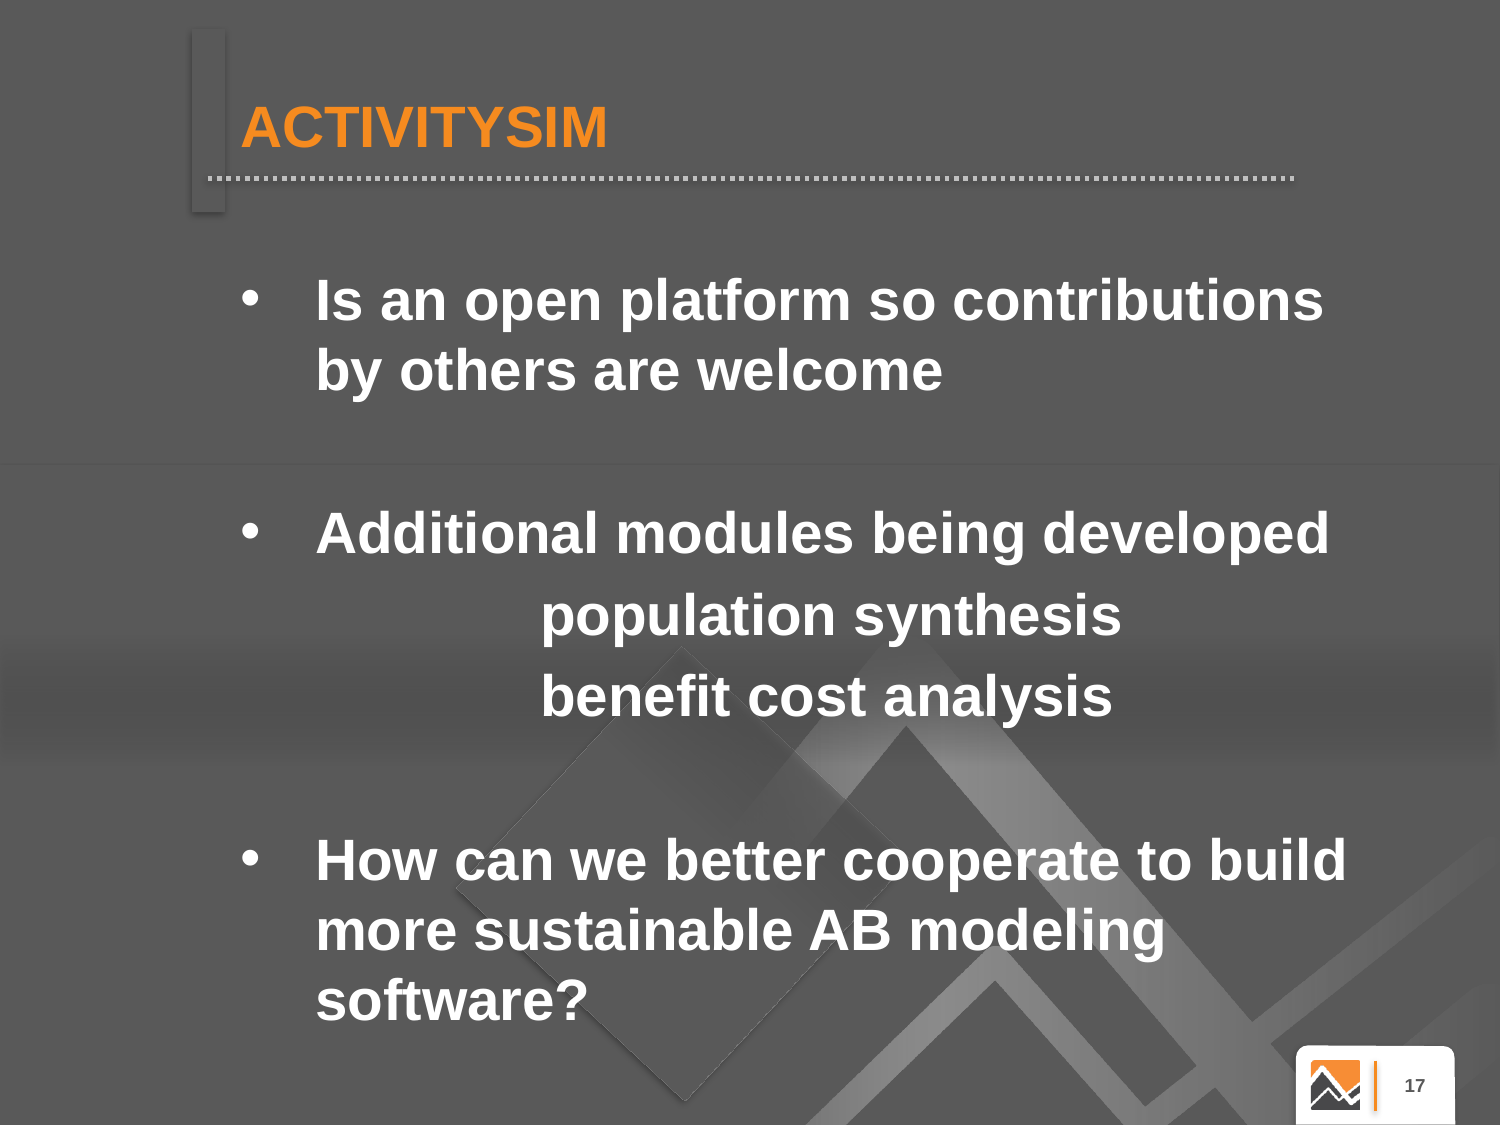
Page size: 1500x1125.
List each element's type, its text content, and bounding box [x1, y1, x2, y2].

list Is an open platform so contributions by others are welcome Additional modules being developed population synthesis benefit cost analysis How can we better cooperate to build more sustainable AB modeling software? [225, 254, 1422, 1081]
title ACTIVITYSIM [225, 45, 1312, 203]
